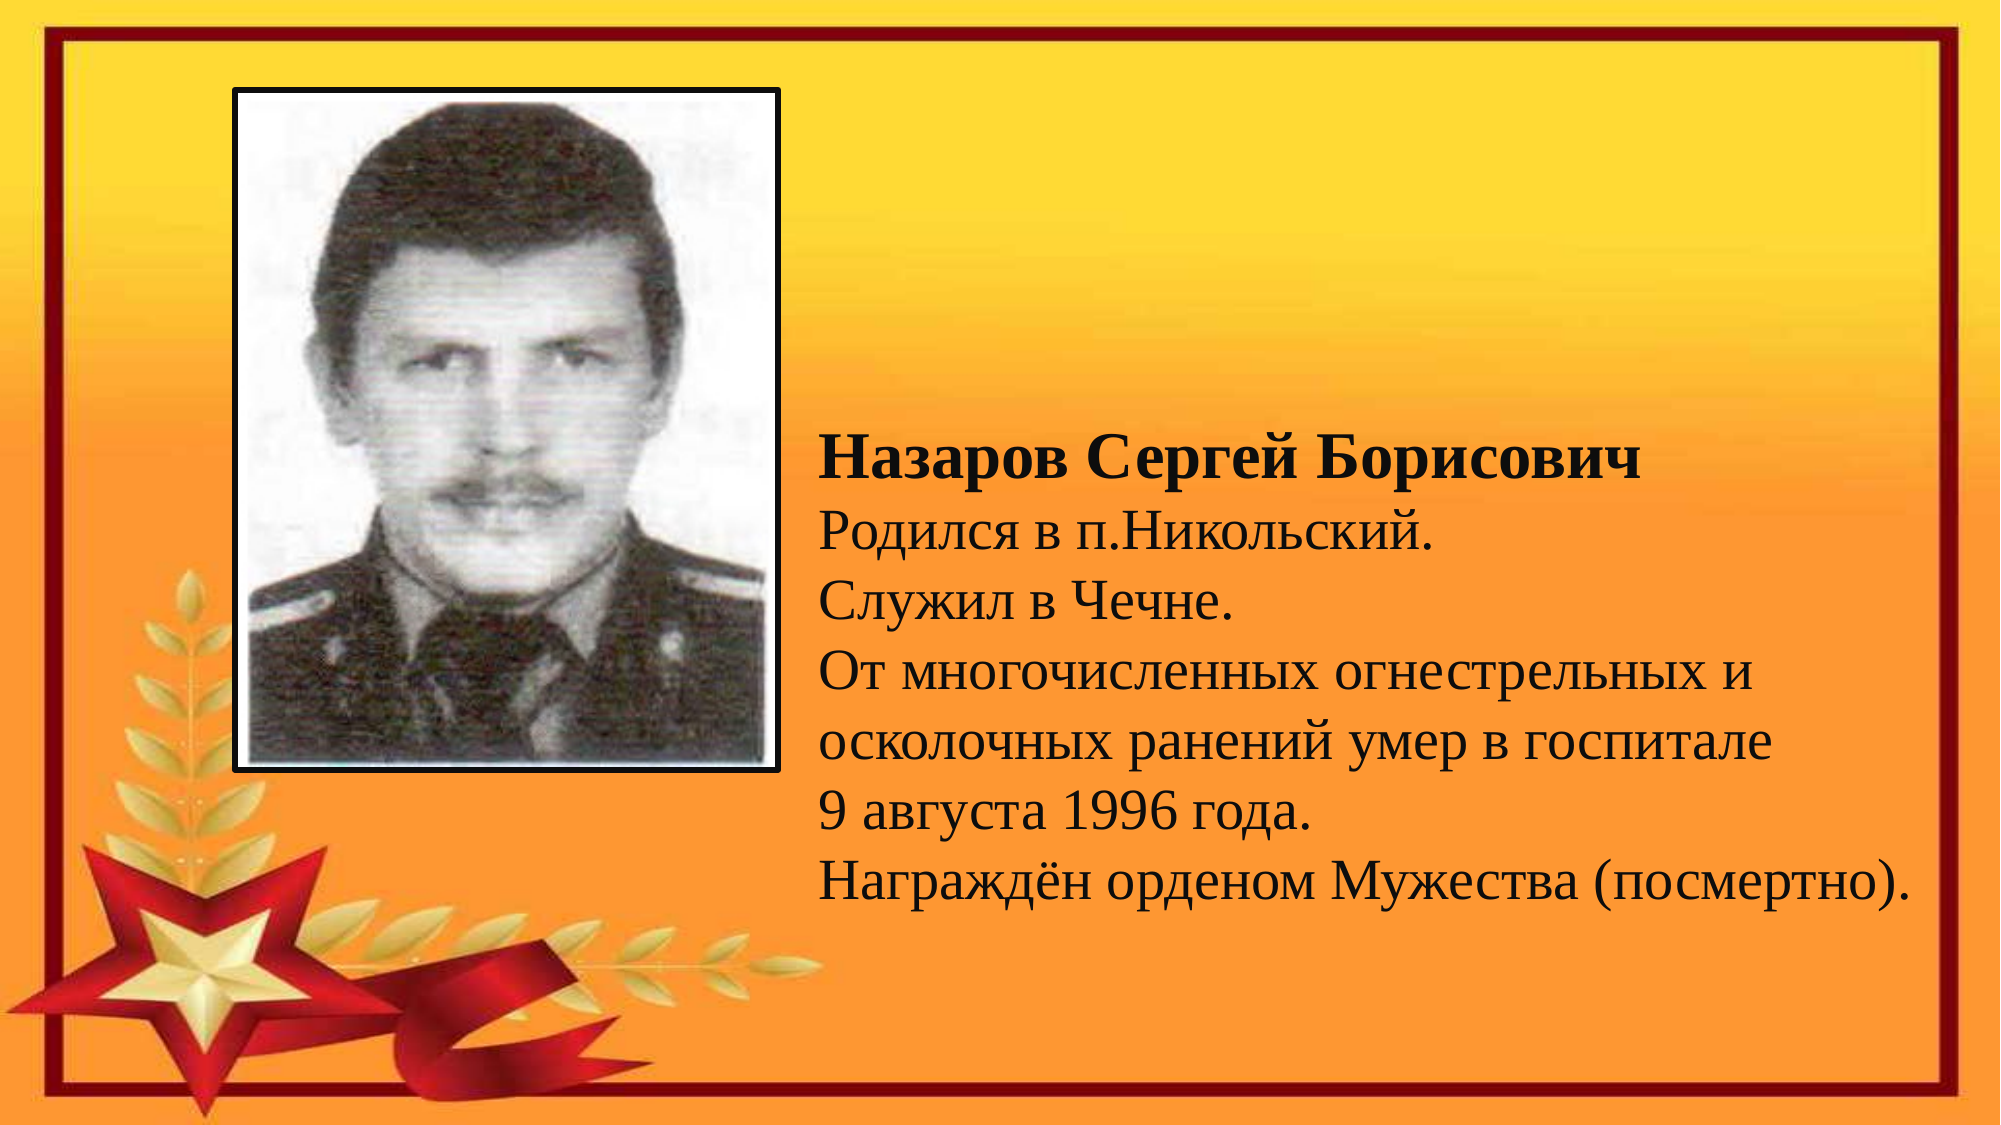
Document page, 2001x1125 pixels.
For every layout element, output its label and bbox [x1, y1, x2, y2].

picture [0, 0, 2000, 1125]
list [238, 92, 776, 767]
